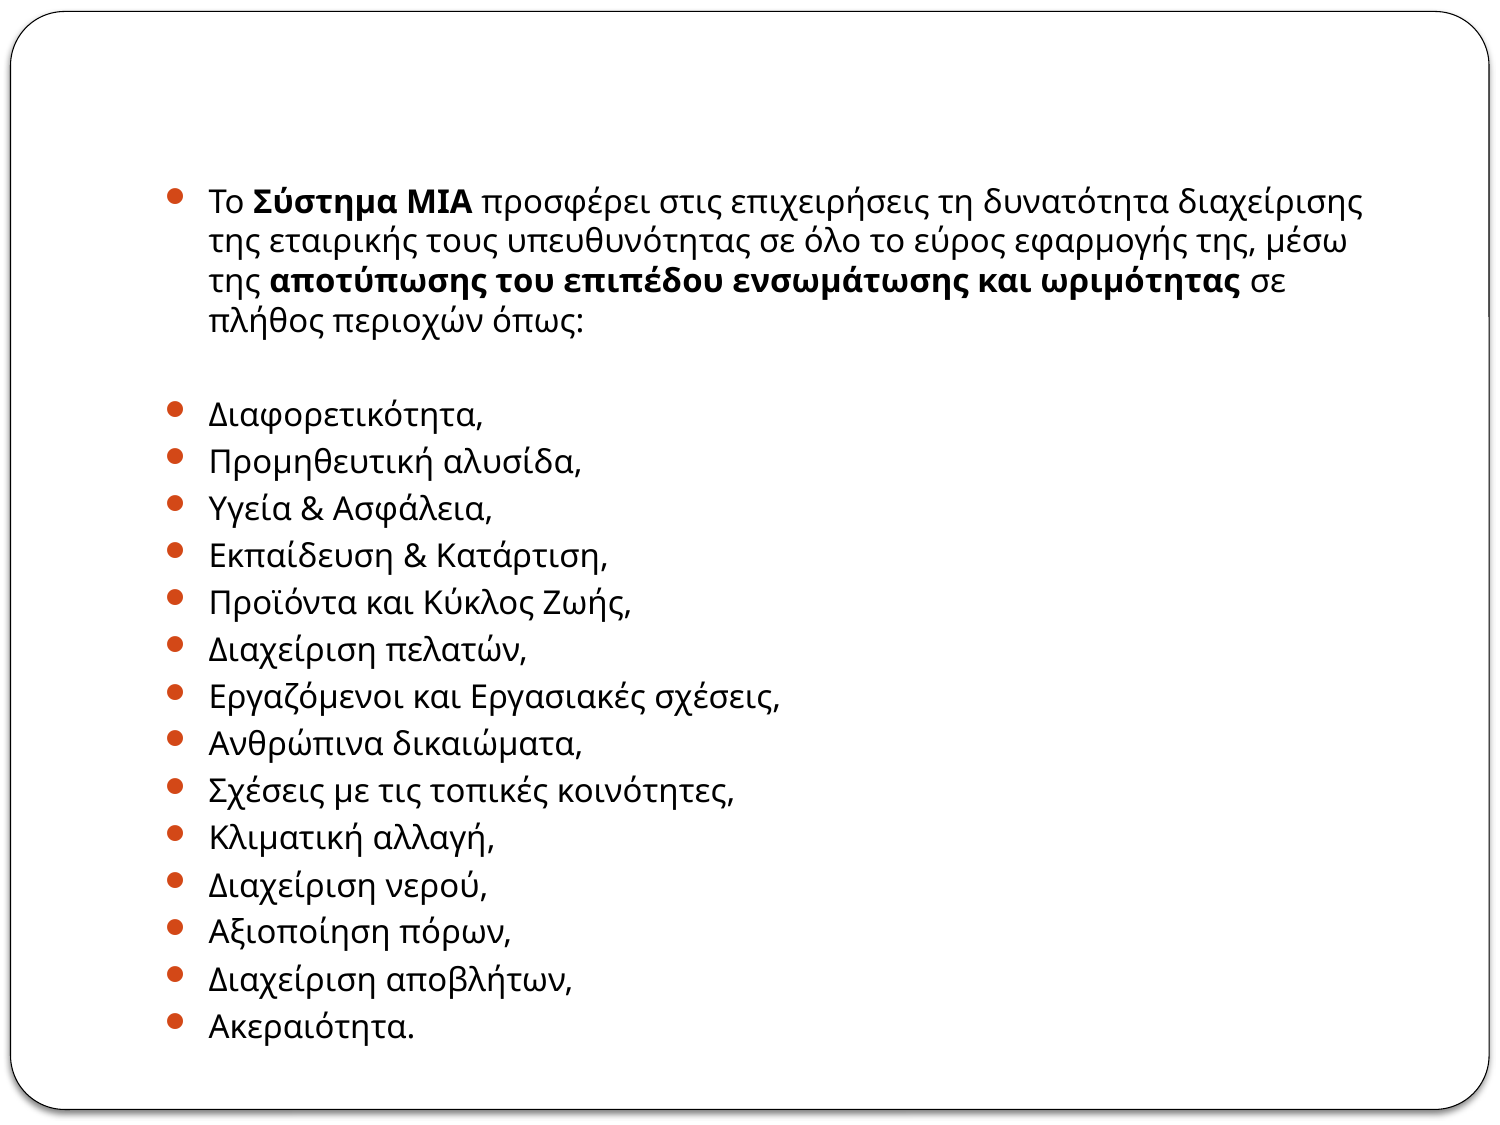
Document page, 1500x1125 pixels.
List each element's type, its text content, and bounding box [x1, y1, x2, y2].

list Το Σύστημα ΜΙΑ προσφέρει στις επιχειρήσεις τη δυνατότητα διαχείρισης της εταιρικής τους υπευθυνότητας σε όλο το εύρος εφαρμογής της, μέσω της αποτύπωσης του επιπέδου ενσωμάτωσης και ωριμότητας σε πλήθος περιοχών όπως: Διαφορετικότητα, Προμηθευτική αλυσίδα, Υγεία & Ασφάλεια, Εκπαίδευση & Κατάρτιση, Προϊόντα και Κύκλος Ζωής, Διαχείριση πελατών, Εργαζόμενοι και Εργασιακές σχέσεις, Ανθρώπινα δικαιώματα, Σχέσεις με τις τοπικές κοινότητες, Κλιματική αλλαγή, Διαχείριση νερού, Αξιοποίηση πόρων, Διαχείριση αποβλήτων, Ακεραιότητα. [150, 172, 1425, 1059]
